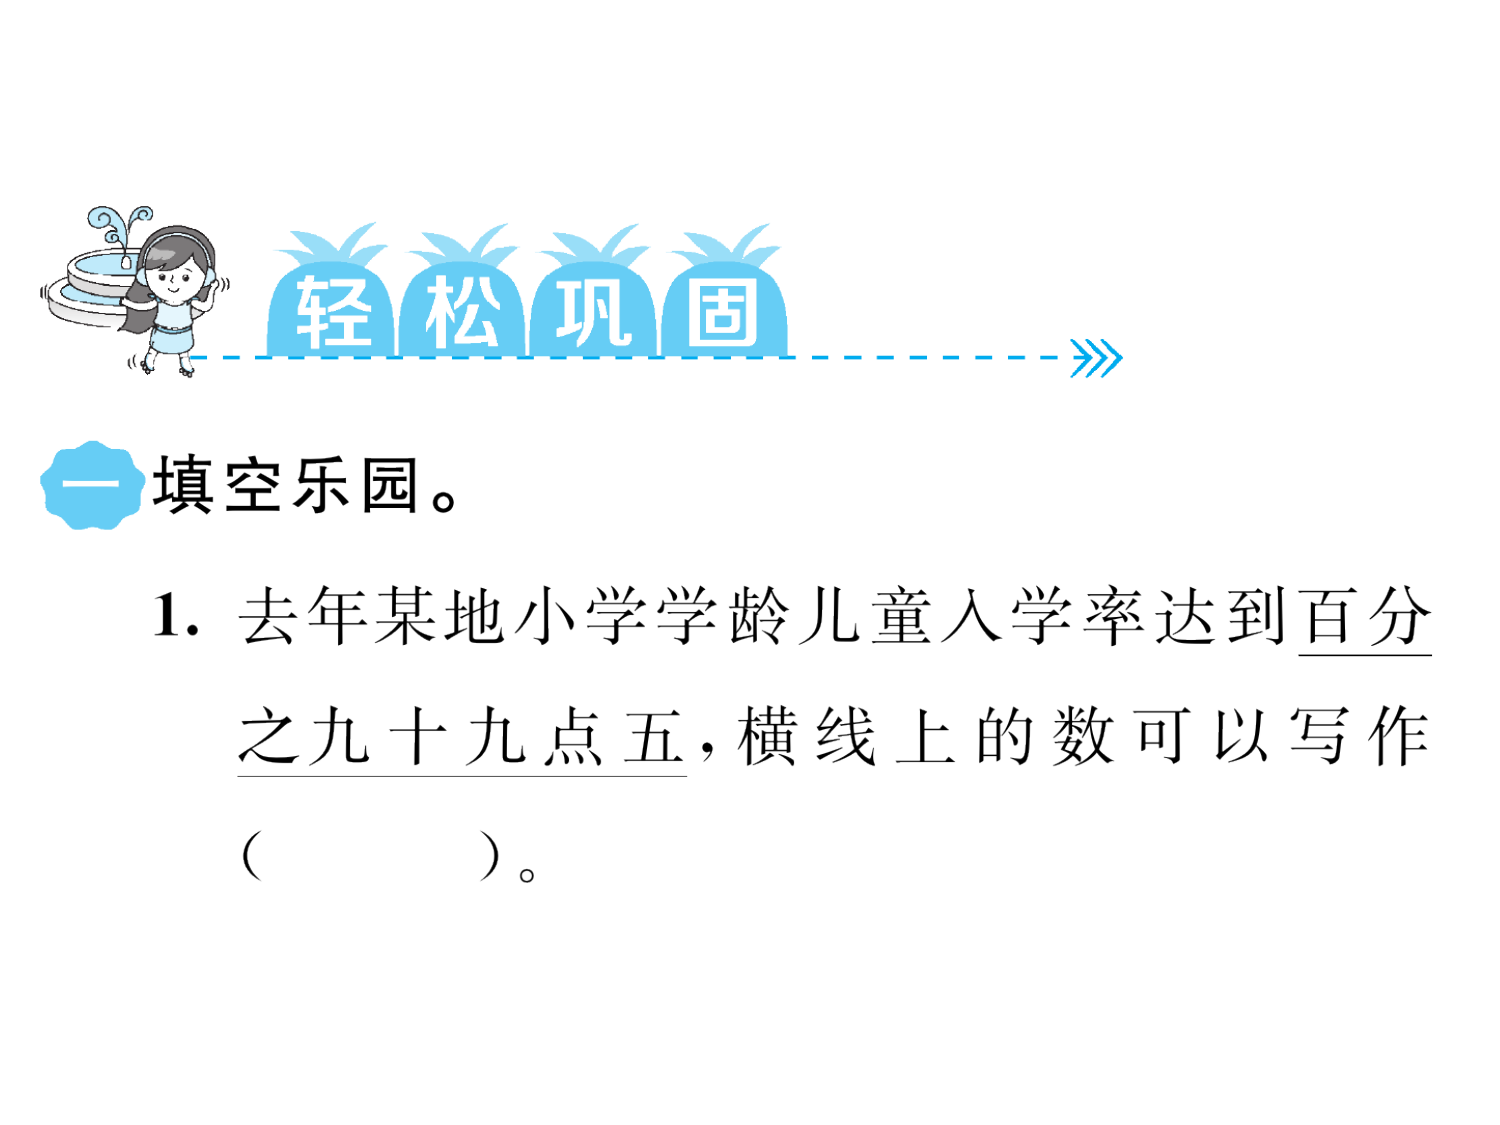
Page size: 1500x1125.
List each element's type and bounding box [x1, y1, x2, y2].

picture [35, 177, 1453, 919]
